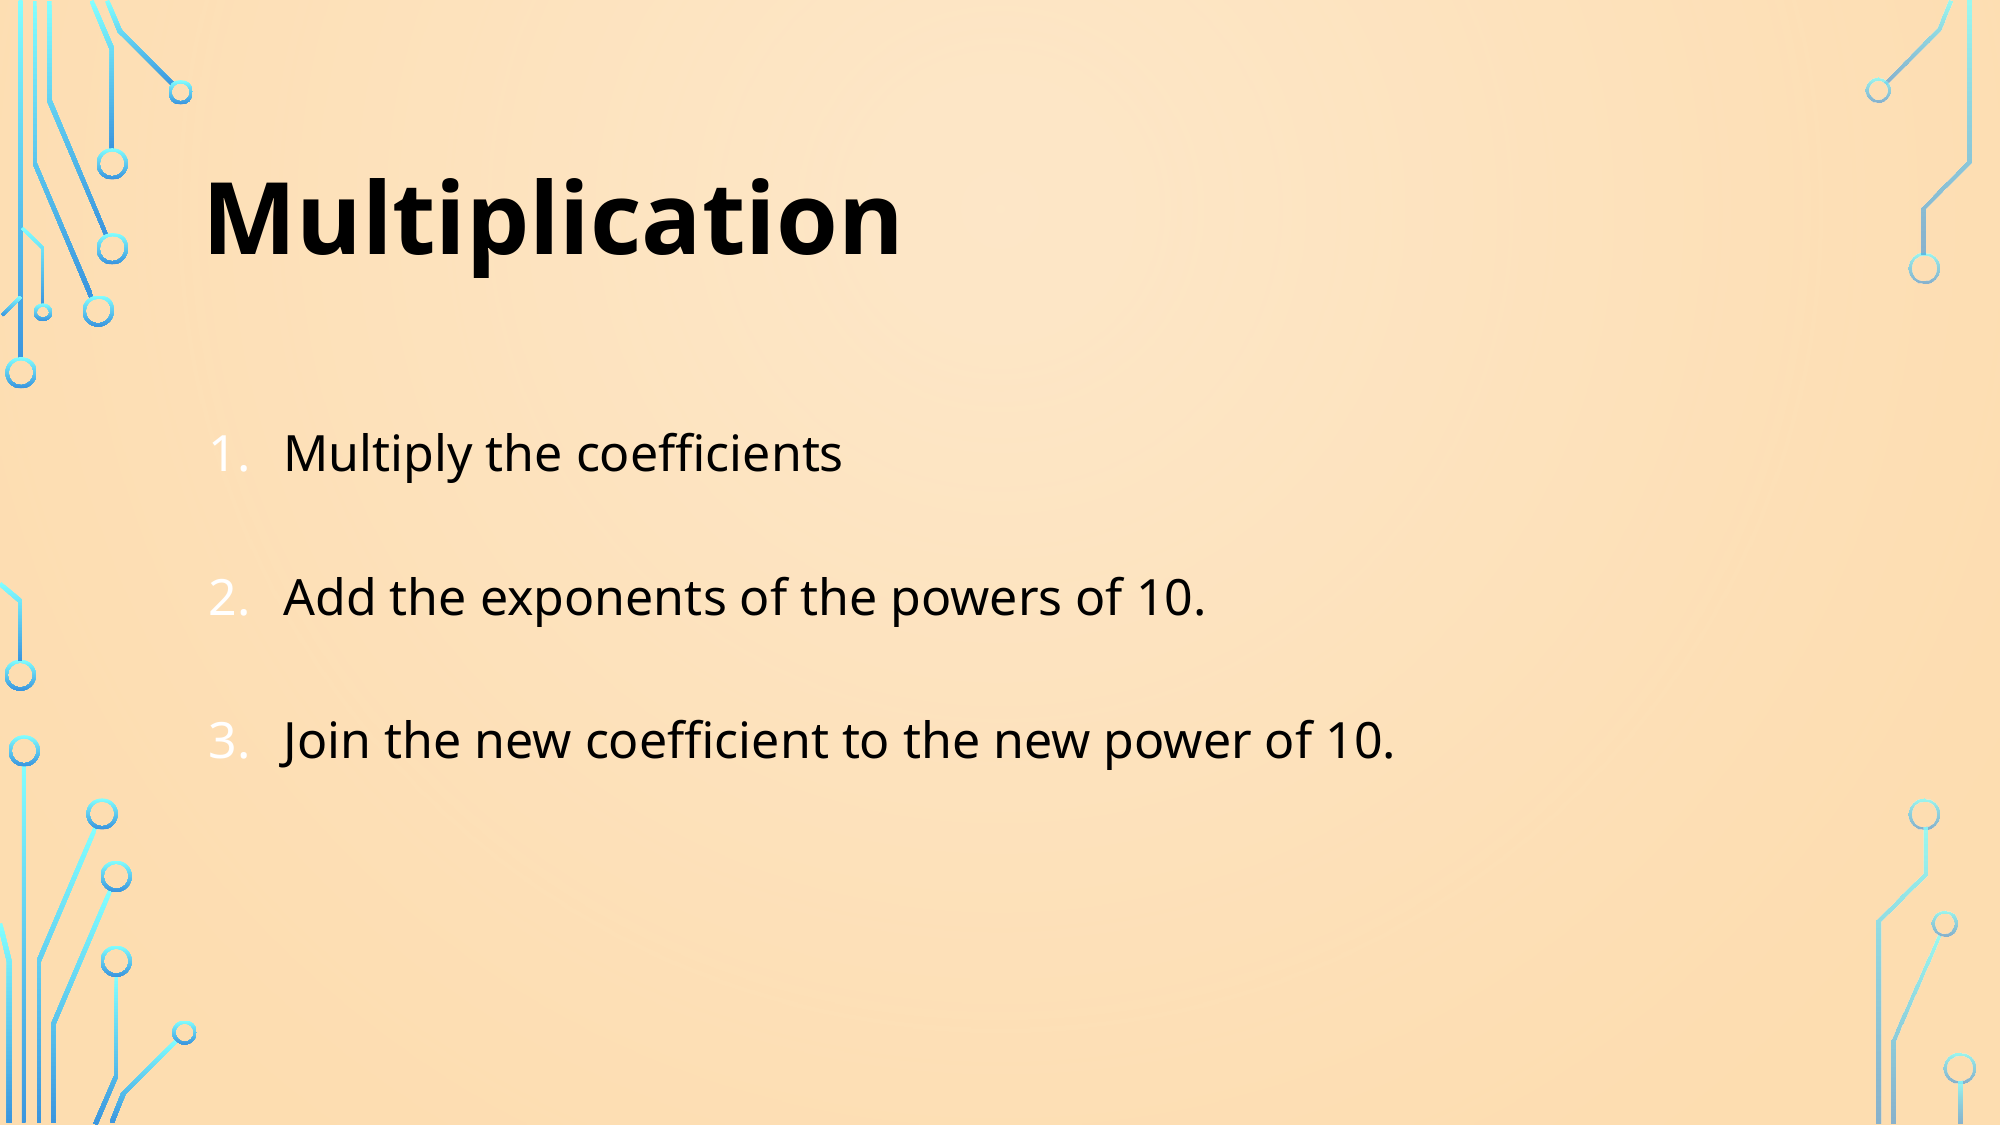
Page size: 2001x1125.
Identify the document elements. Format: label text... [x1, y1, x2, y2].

text_box [642, 597, 1326, 699]
list Multiply the coefficients Add the exponents of the powers of 10. Join the new coefficient to the new power of 10. [187, 394, 1874, 975]
title Multiplication [187, 101, 1813, 344]
